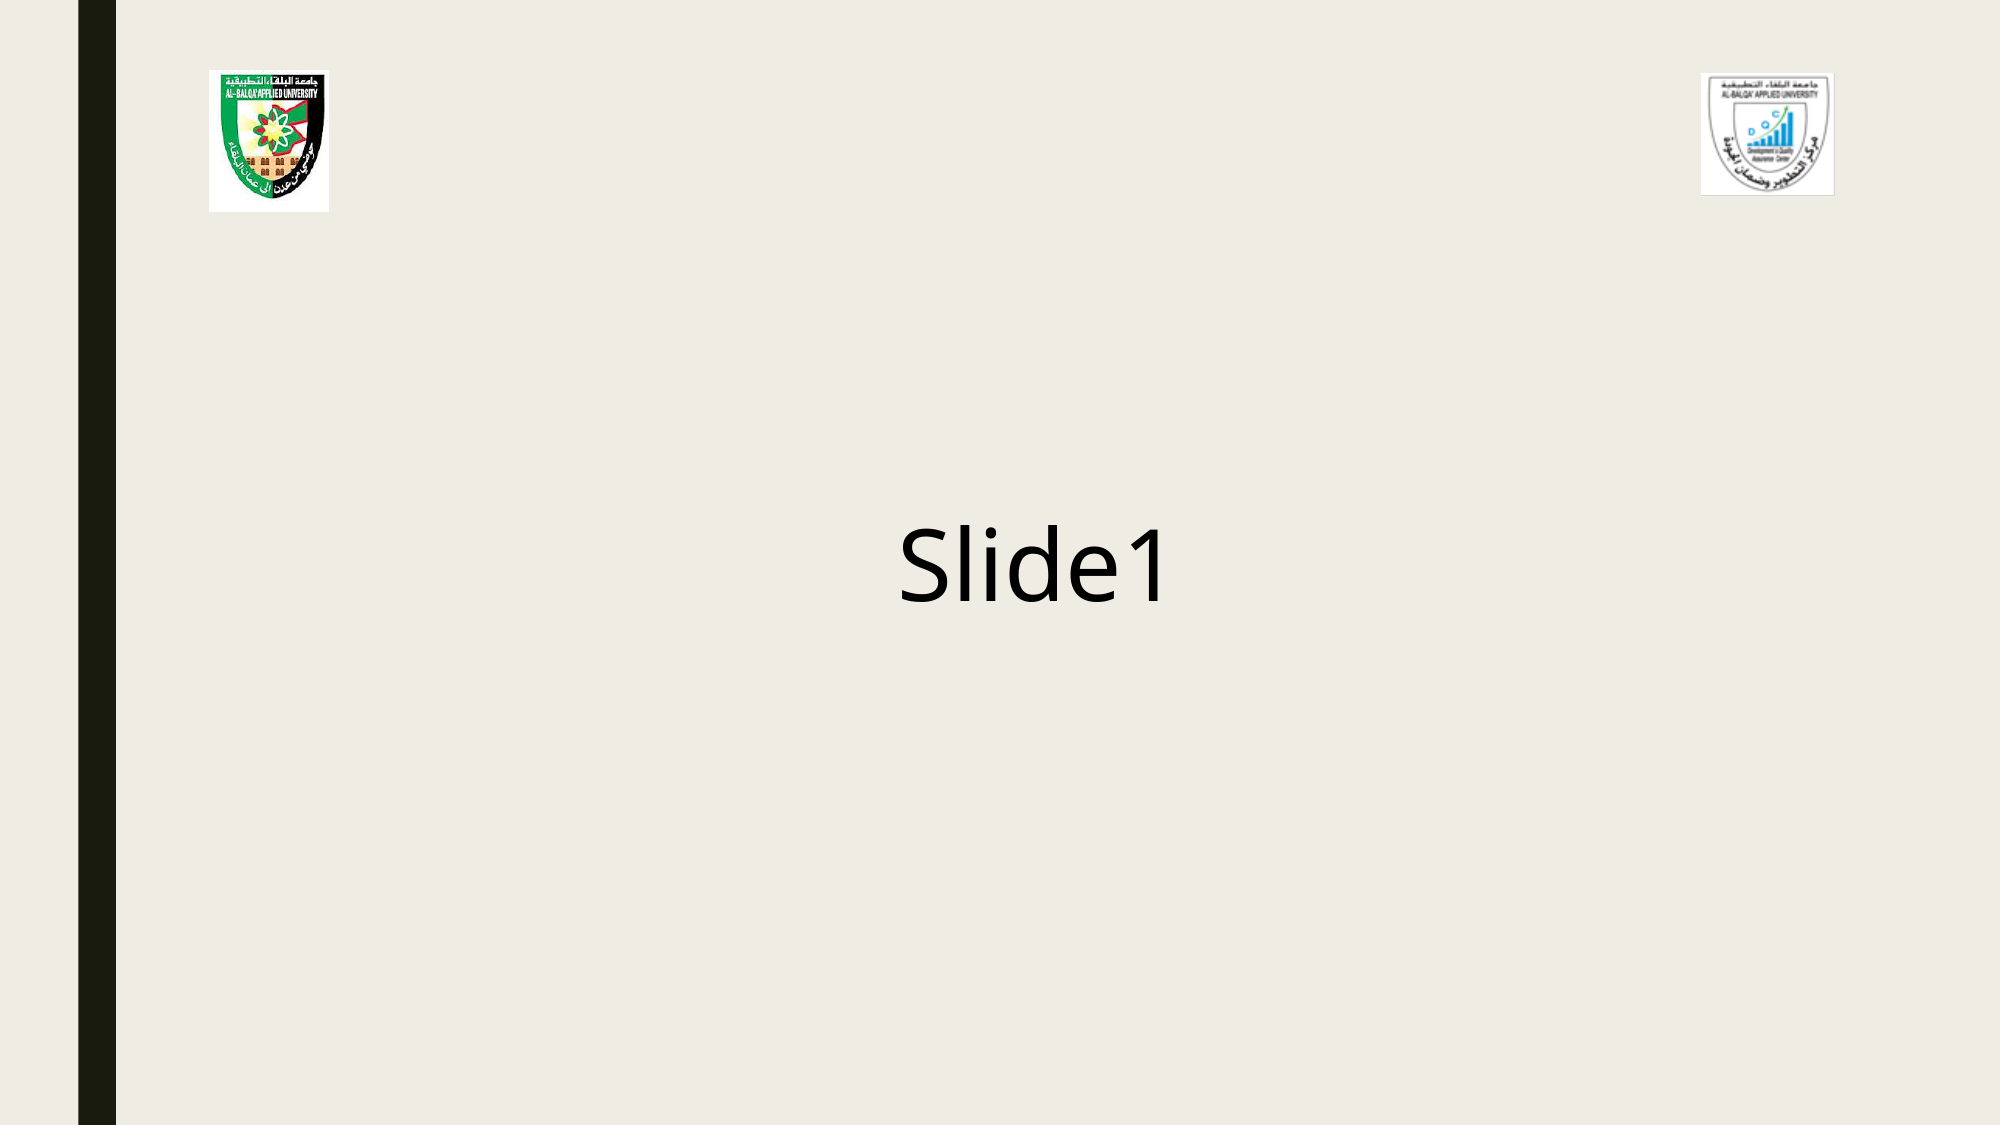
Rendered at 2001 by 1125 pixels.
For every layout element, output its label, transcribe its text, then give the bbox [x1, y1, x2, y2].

picture [1701, 73, 1836, 197]
text_box Slide1 [883, 494, 1195, 629]
picture [209, 70, 329, 212]
